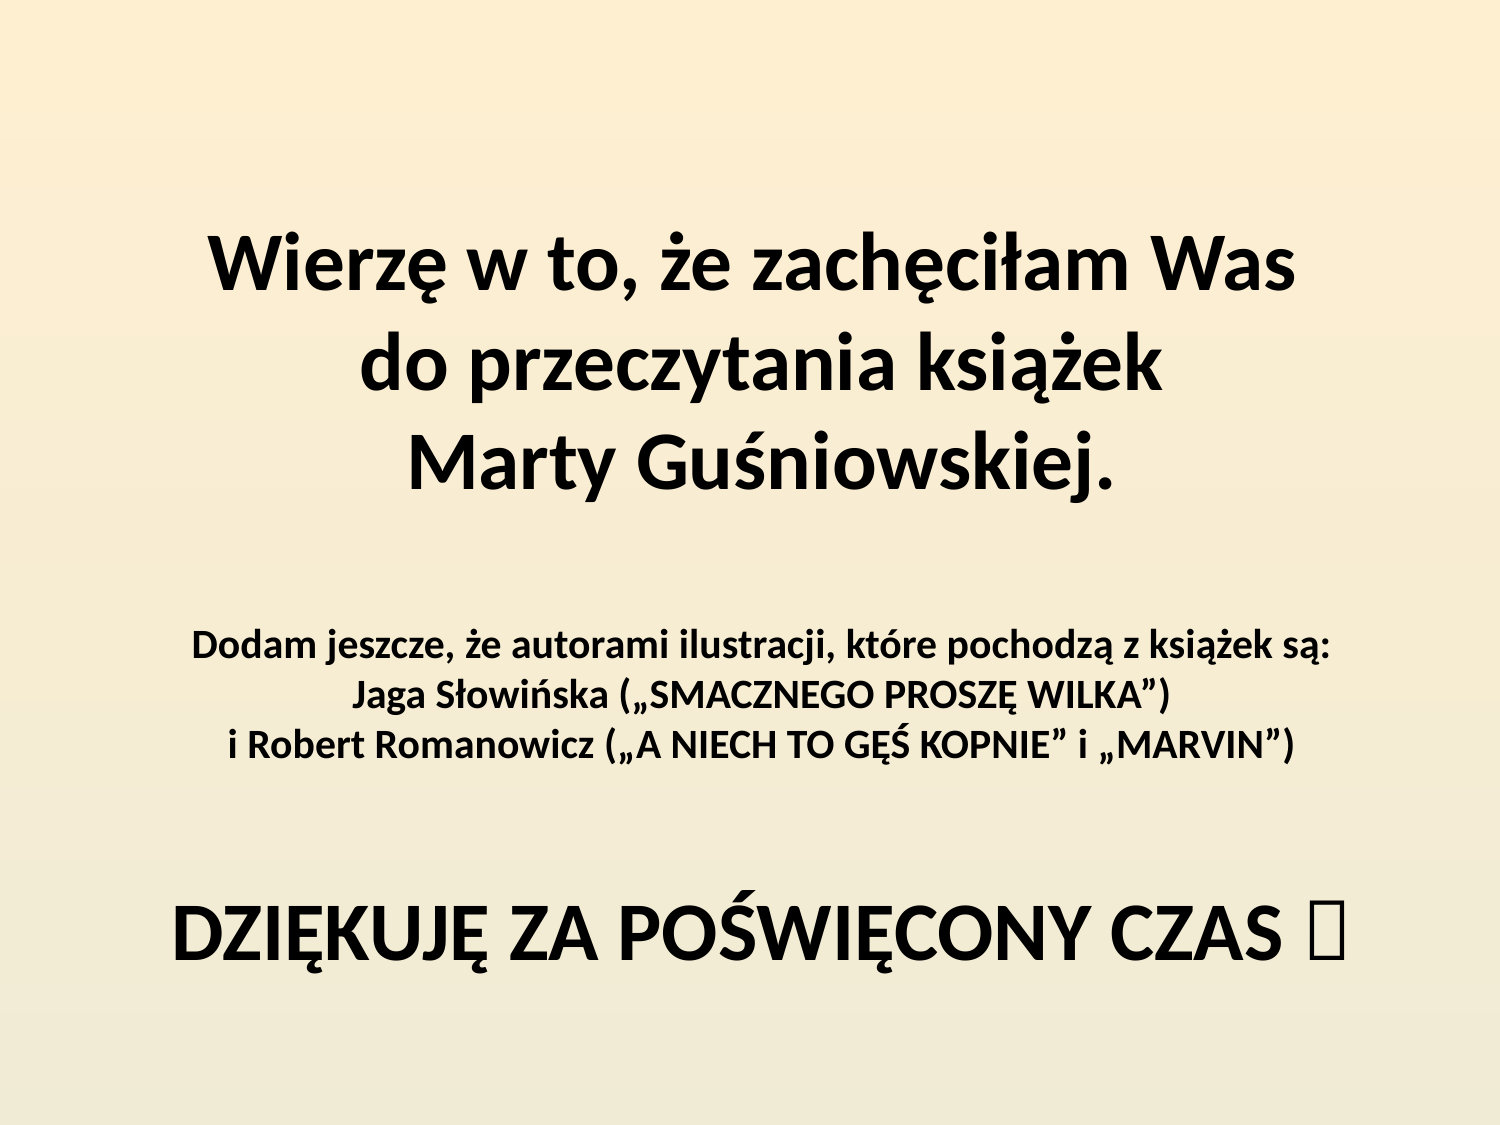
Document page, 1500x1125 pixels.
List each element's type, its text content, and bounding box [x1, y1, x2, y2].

title Wierzę w to, że zachęciłam Was do przeczytania książek Marty Guśniowskiej. Dodam jeszcze, że autorami ilustracji, które pochodzą z książek są: Jaga Słowińska („SMACZNEGO PROSZĘ WILKA”) i Robert Romanowicz („A NIECH TO GĘŚ KOPNIE” i „MARVIN”) DZIĘKUJĘ ZA POŚWIĘCONY CZAS  [88, 90, 1436, 1094]
